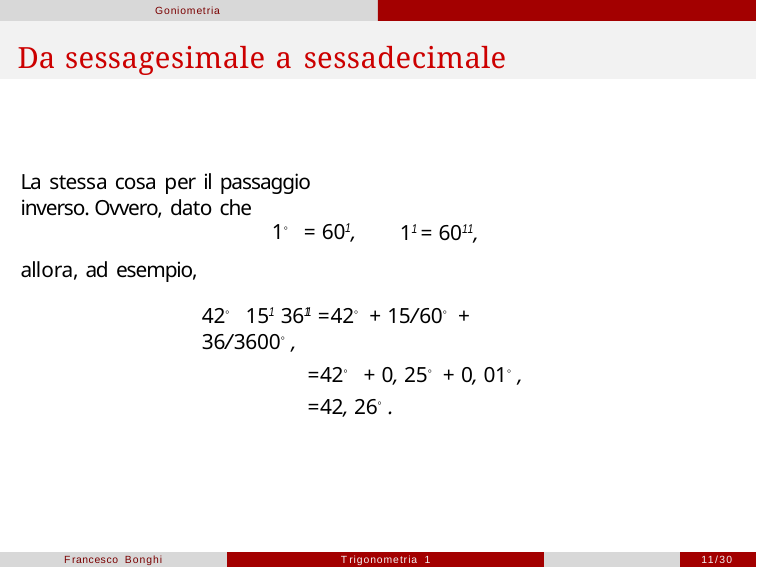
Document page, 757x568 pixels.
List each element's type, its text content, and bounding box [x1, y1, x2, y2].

text_box 42◦ 151 3611 =42◦ + 15/60◦ + 36/3600◦, =42◦ + 0, 25◦ + 0, 01◦, =42, 26◦. [199, 301, 557, 419]
text_box [226, 551, 544, 567]
text_box [377, 0, 756, 20]
footer Francesco Bonghi [62, 552, 165, 568]
text_box [0, 20, 756, 79]
text_box 11 = 6011, [397, 218, 483, 245]
text_box [544, 551, 680, 567]
text_box Goniometria [153, 4, 225, 17]
title Da sessagesimale a sessadecimale [15, 38, 741, 134]
text_box [680, 551, 756, 567]
slide_number Trigonometria 1 [338, 552, 433, 568]
text_box 11/30 [699, 552, 737, 566]
text_box [0, 551, 226, 567]
text_box La stessa cosa per il passaggio inverso. Ovvero, dato che 1◦ = 601, allora, ad esempio, [18, 169, 360, 282]
